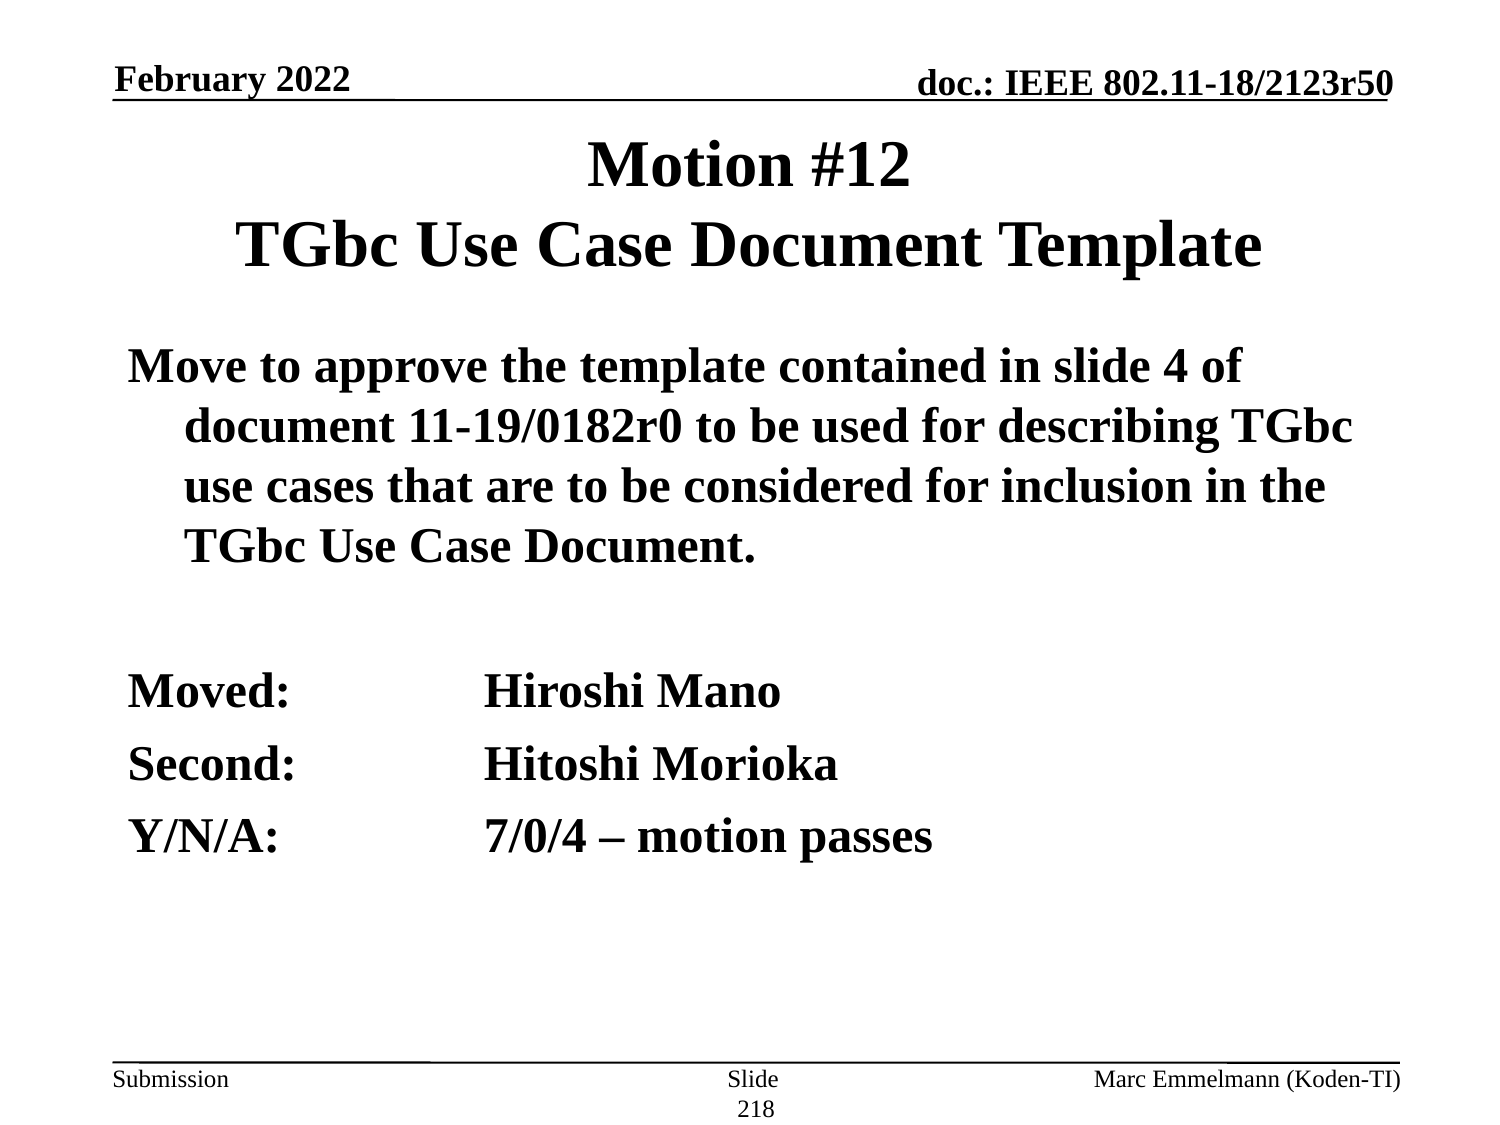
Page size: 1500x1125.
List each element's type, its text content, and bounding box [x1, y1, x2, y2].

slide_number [114, 54, 423, 100]
footer Marc Emmelmann (Koden-TI) [878, 1061, 1402, 1093]
slide_number Slide 218 [712, 1061, 800, 1123]
title Motion #12 TGbc Use Case Document Template [112, 112, 1388, 288]
list Move to approve the template contained in slide 4 of document 11-19/0182r0 to be used for describing TGbc use cases that are to be considered for inclusion in the TGbc Use Case Document. Moved: Hiroshi Mano Second: Hitoshi Morioka Y/N/A: 7/0/4 – motion passes [112, 324, 1388, 1000]
